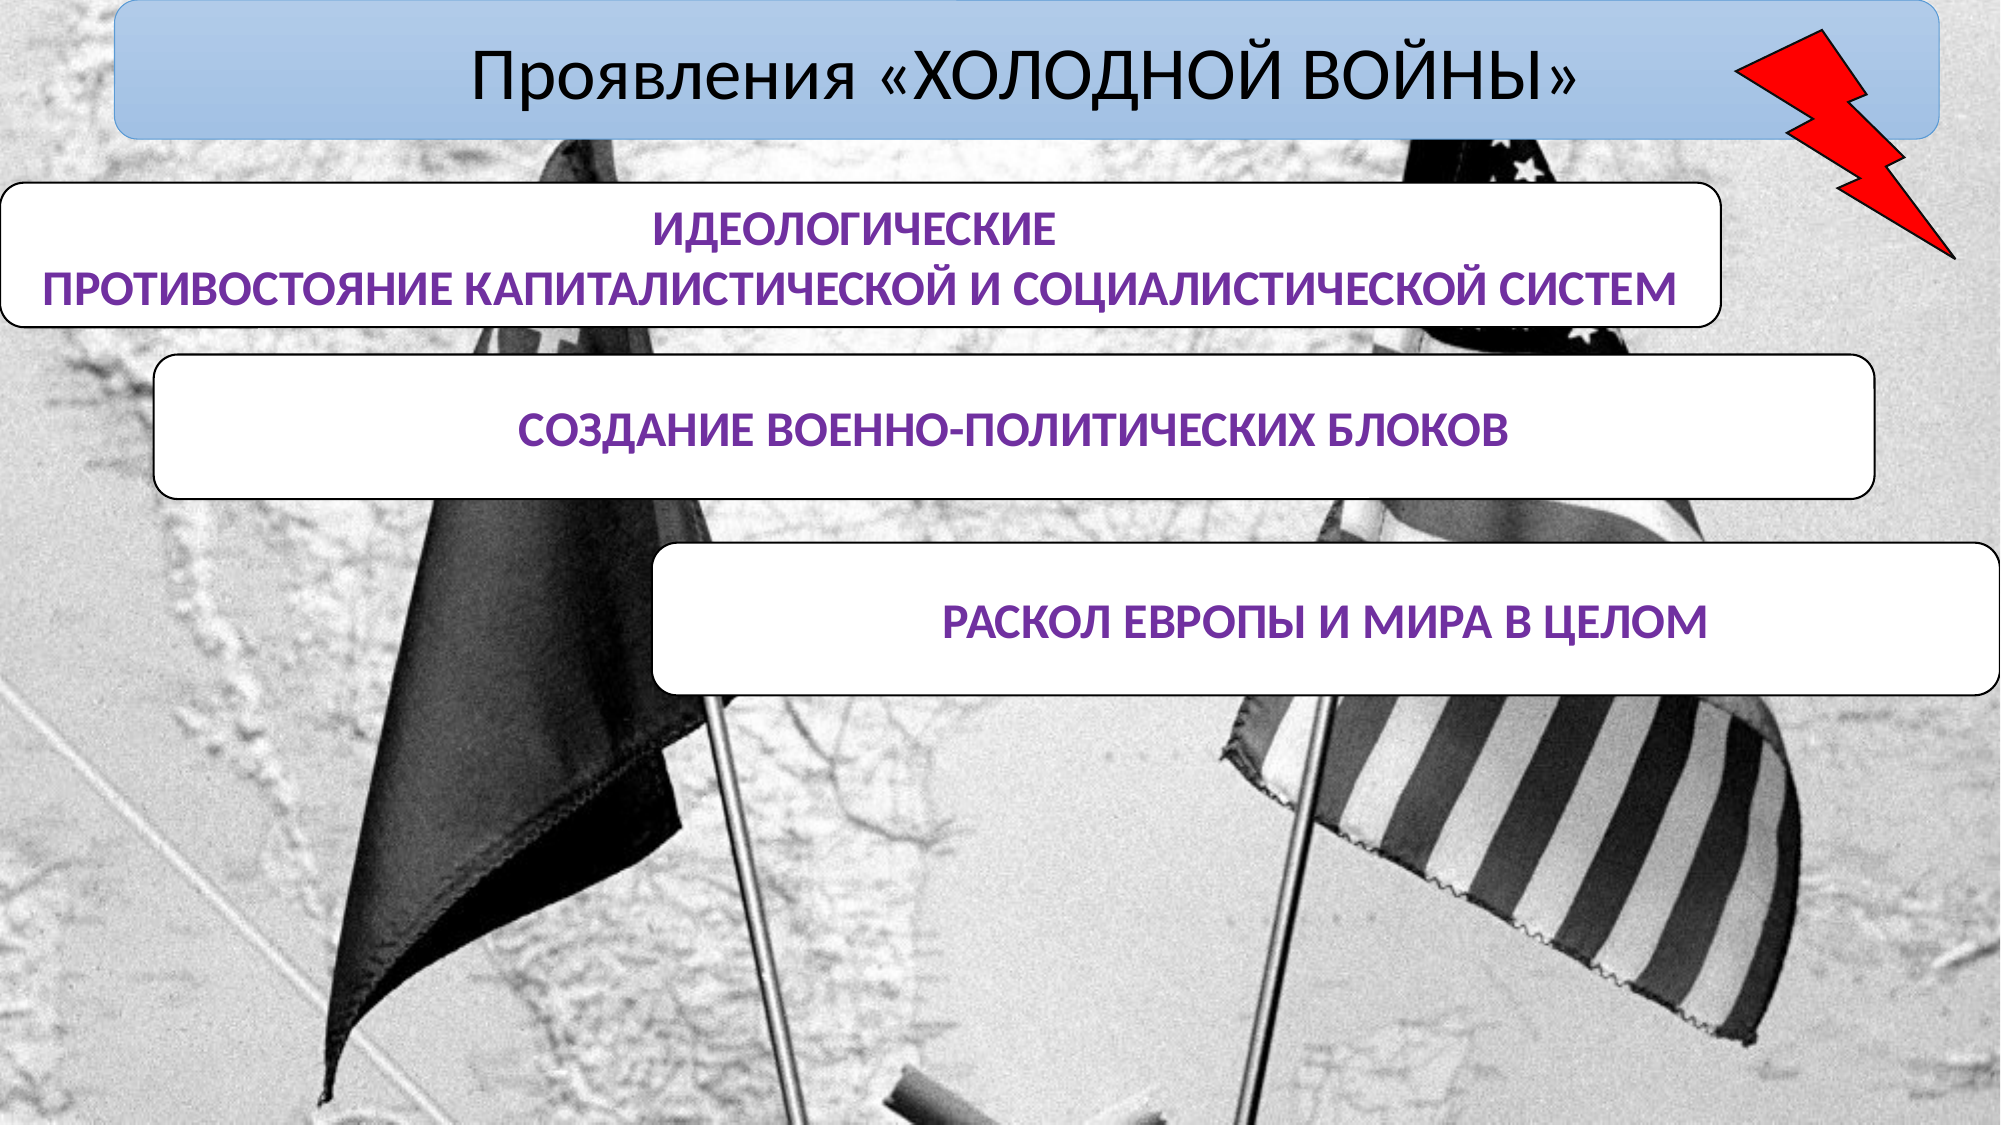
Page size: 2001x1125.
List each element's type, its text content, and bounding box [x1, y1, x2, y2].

text_box Проявления «ХОЛОДНОЙ ВОЙНЫ» [113, 0, 1940, 140]
text_box СОЗДАНИЕ ВОЕННО-ПОЛИТИЧЕСКИХ БЛОКОВ [152, 353, 1876, 501]
text_box [1733, 28, 1957, 260]
text_box ИДЕОЛОГИЧЕСКИЕ ПРОТИВОСТОЯНИЕ КАПИТАЛИСТИЧЕСКОЙ И СОЦИАЛИСТИЧЕСКОЙ СИСТЕМ [0, 181, 1722, 329]
picture [0, 0, 2001, 1125]
text_box РАСКОЛ ЕВРОПЫ И МИРА В ЦЕЛОМ [650, 541, 2000, 697]
